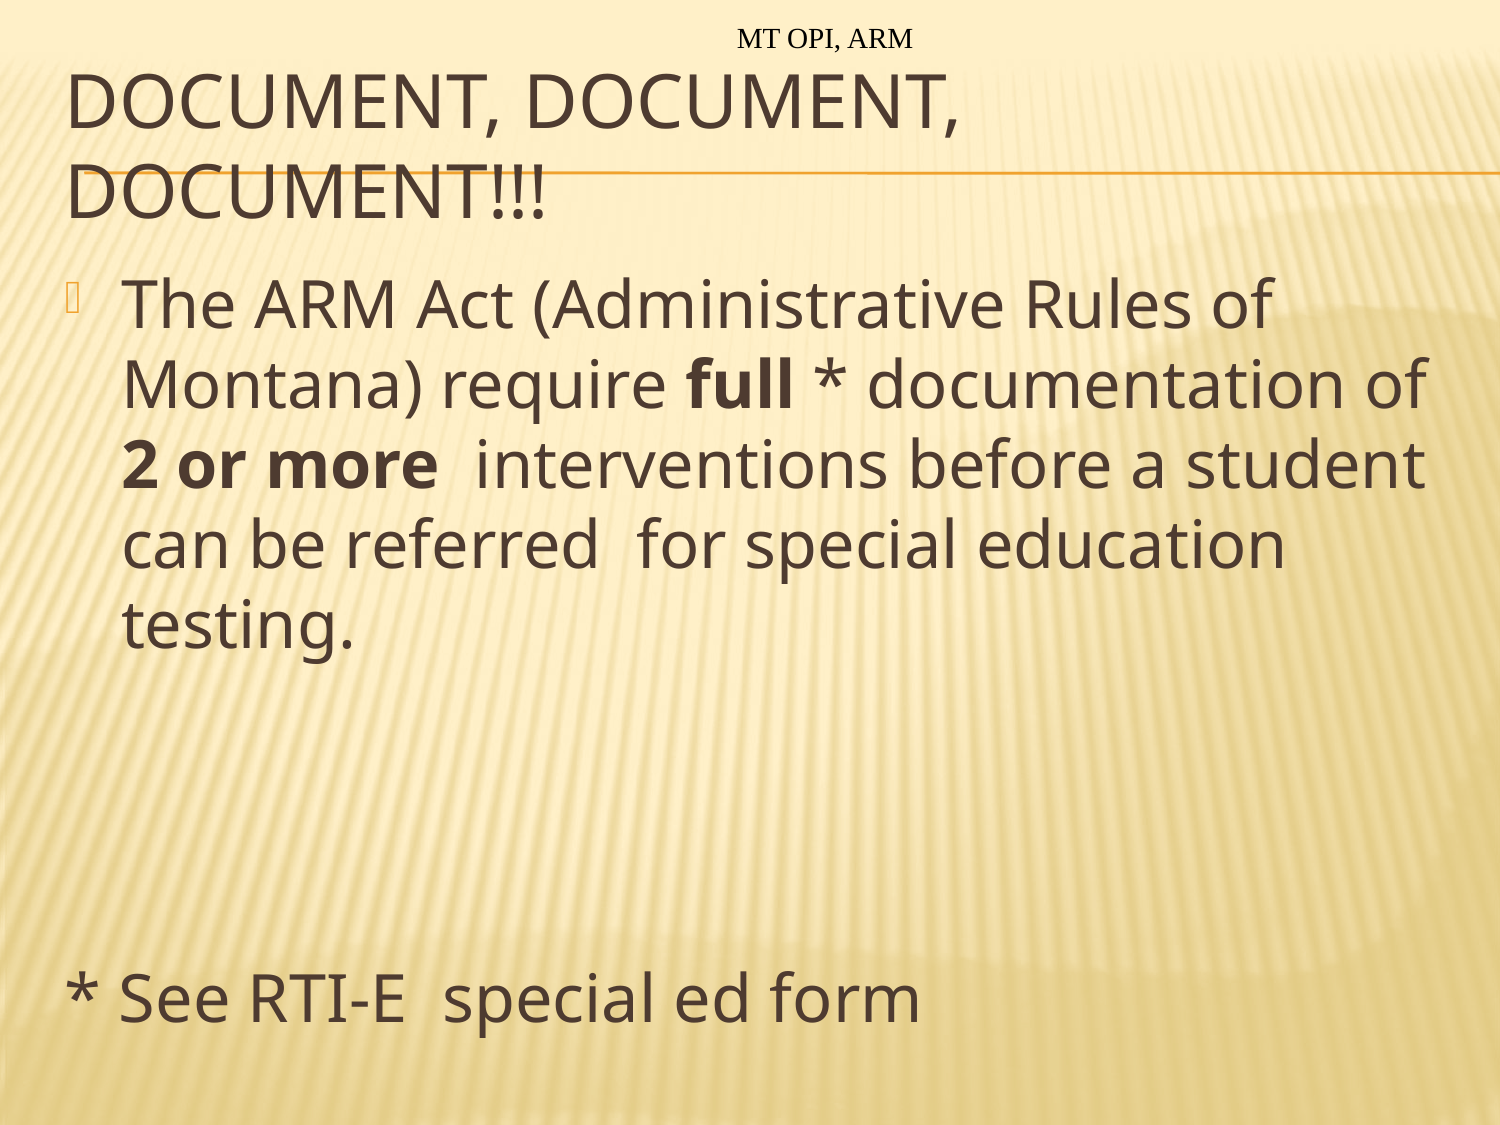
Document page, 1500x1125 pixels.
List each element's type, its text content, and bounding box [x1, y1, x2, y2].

footer MT OPI, ARM [587, 12, 1063, 60]
title Document, Document, document!!! [50, 75, 1475, 213]
list The ARM Act (Administrative Rules of Montana) require full * documentation of 2 or more interventions before a student can be referred for special education testing. * See RTI-E special ed form [50, 254, 1475, 998]
